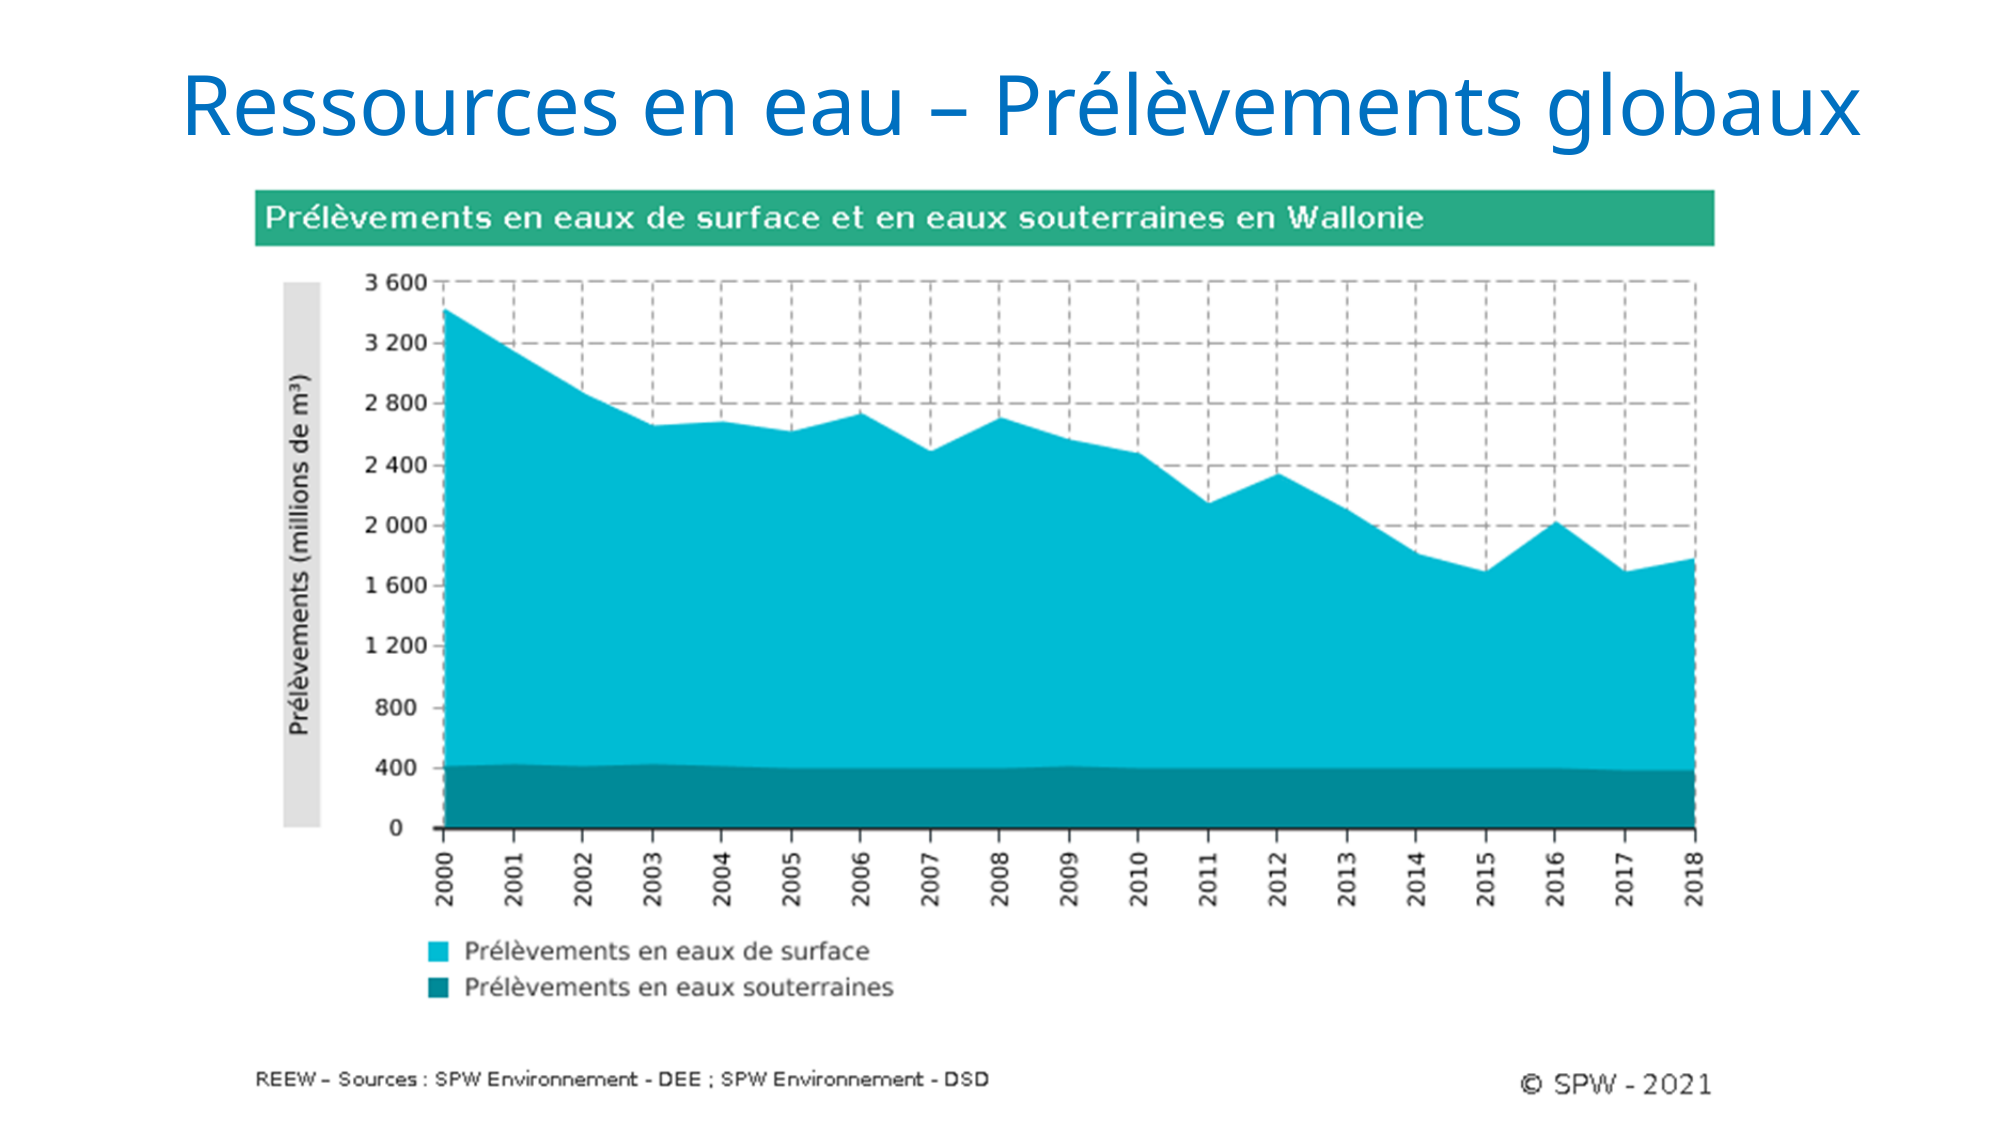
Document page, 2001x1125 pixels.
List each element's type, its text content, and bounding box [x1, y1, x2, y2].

picture [225, 160, 1771, 1102]
text_box Ressources en eau – Prélèvements globaux [165, 44, 2000, 160]
